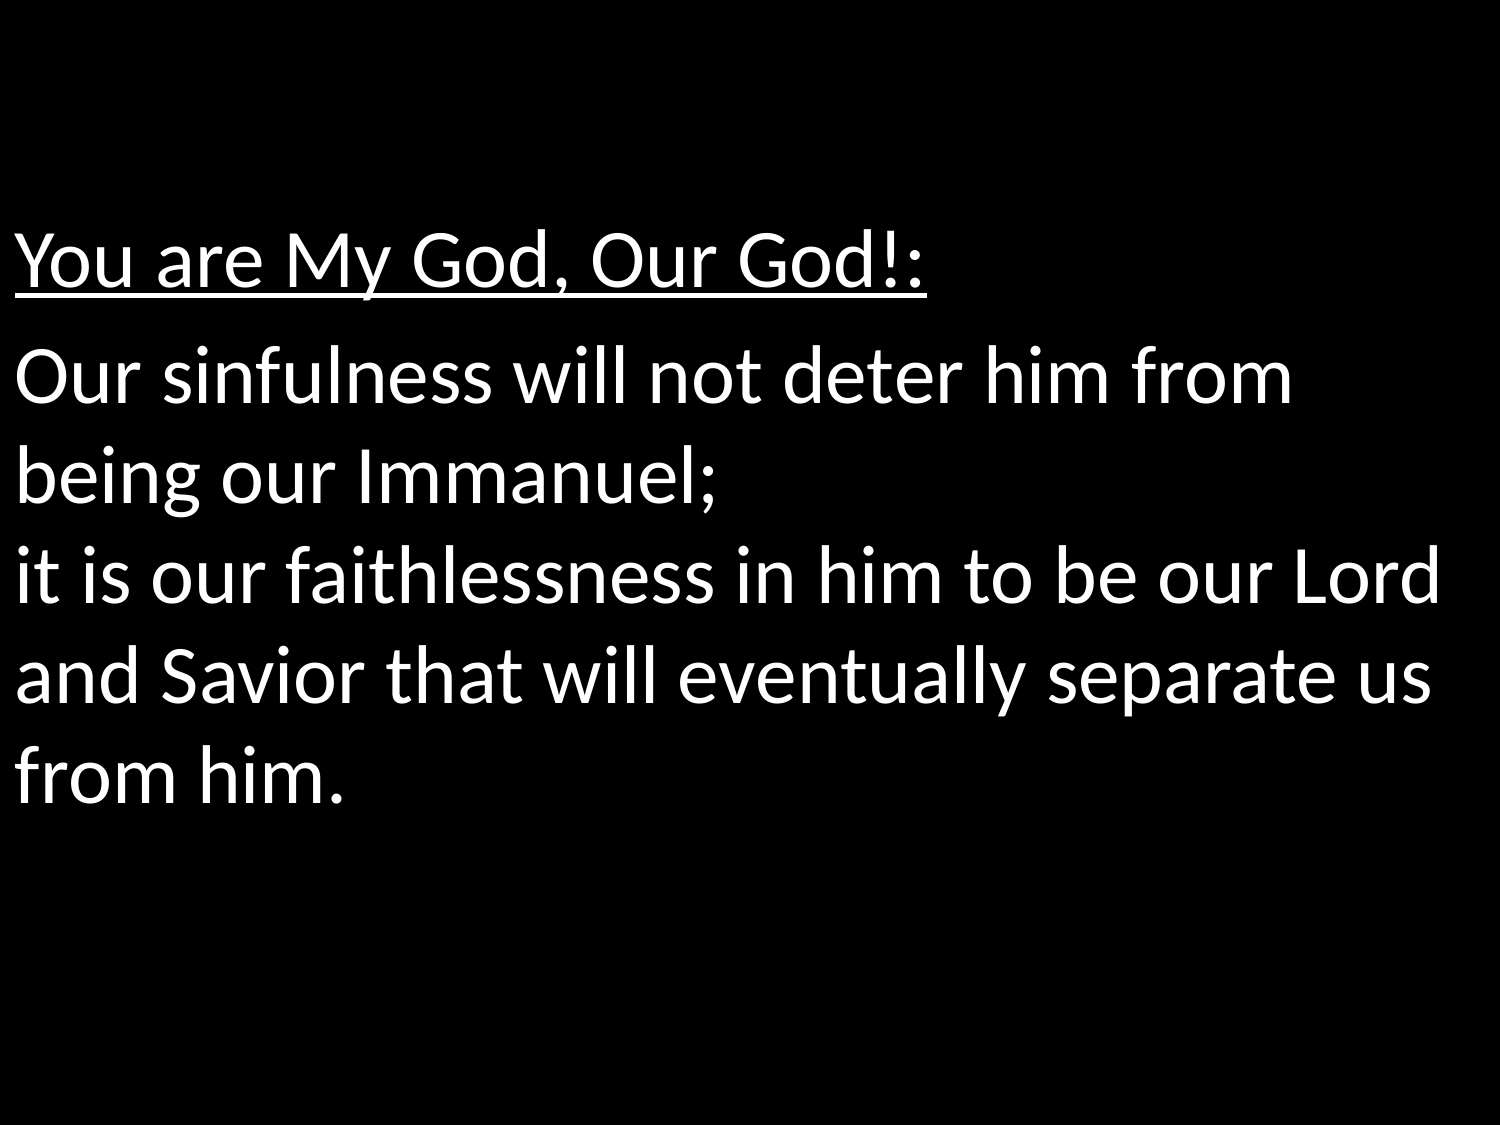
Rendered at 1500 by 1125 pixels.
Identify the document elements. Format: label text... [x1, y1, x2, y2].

text_box You are My God, Our God!: [0, 196, 1500, 312]
text_box Our sinfulness will not deter him from being our Immanuel; it is our faithlessness in him to be our Lord and Savior that will eventually separate us from him. [0, 312, 1500, 828]
